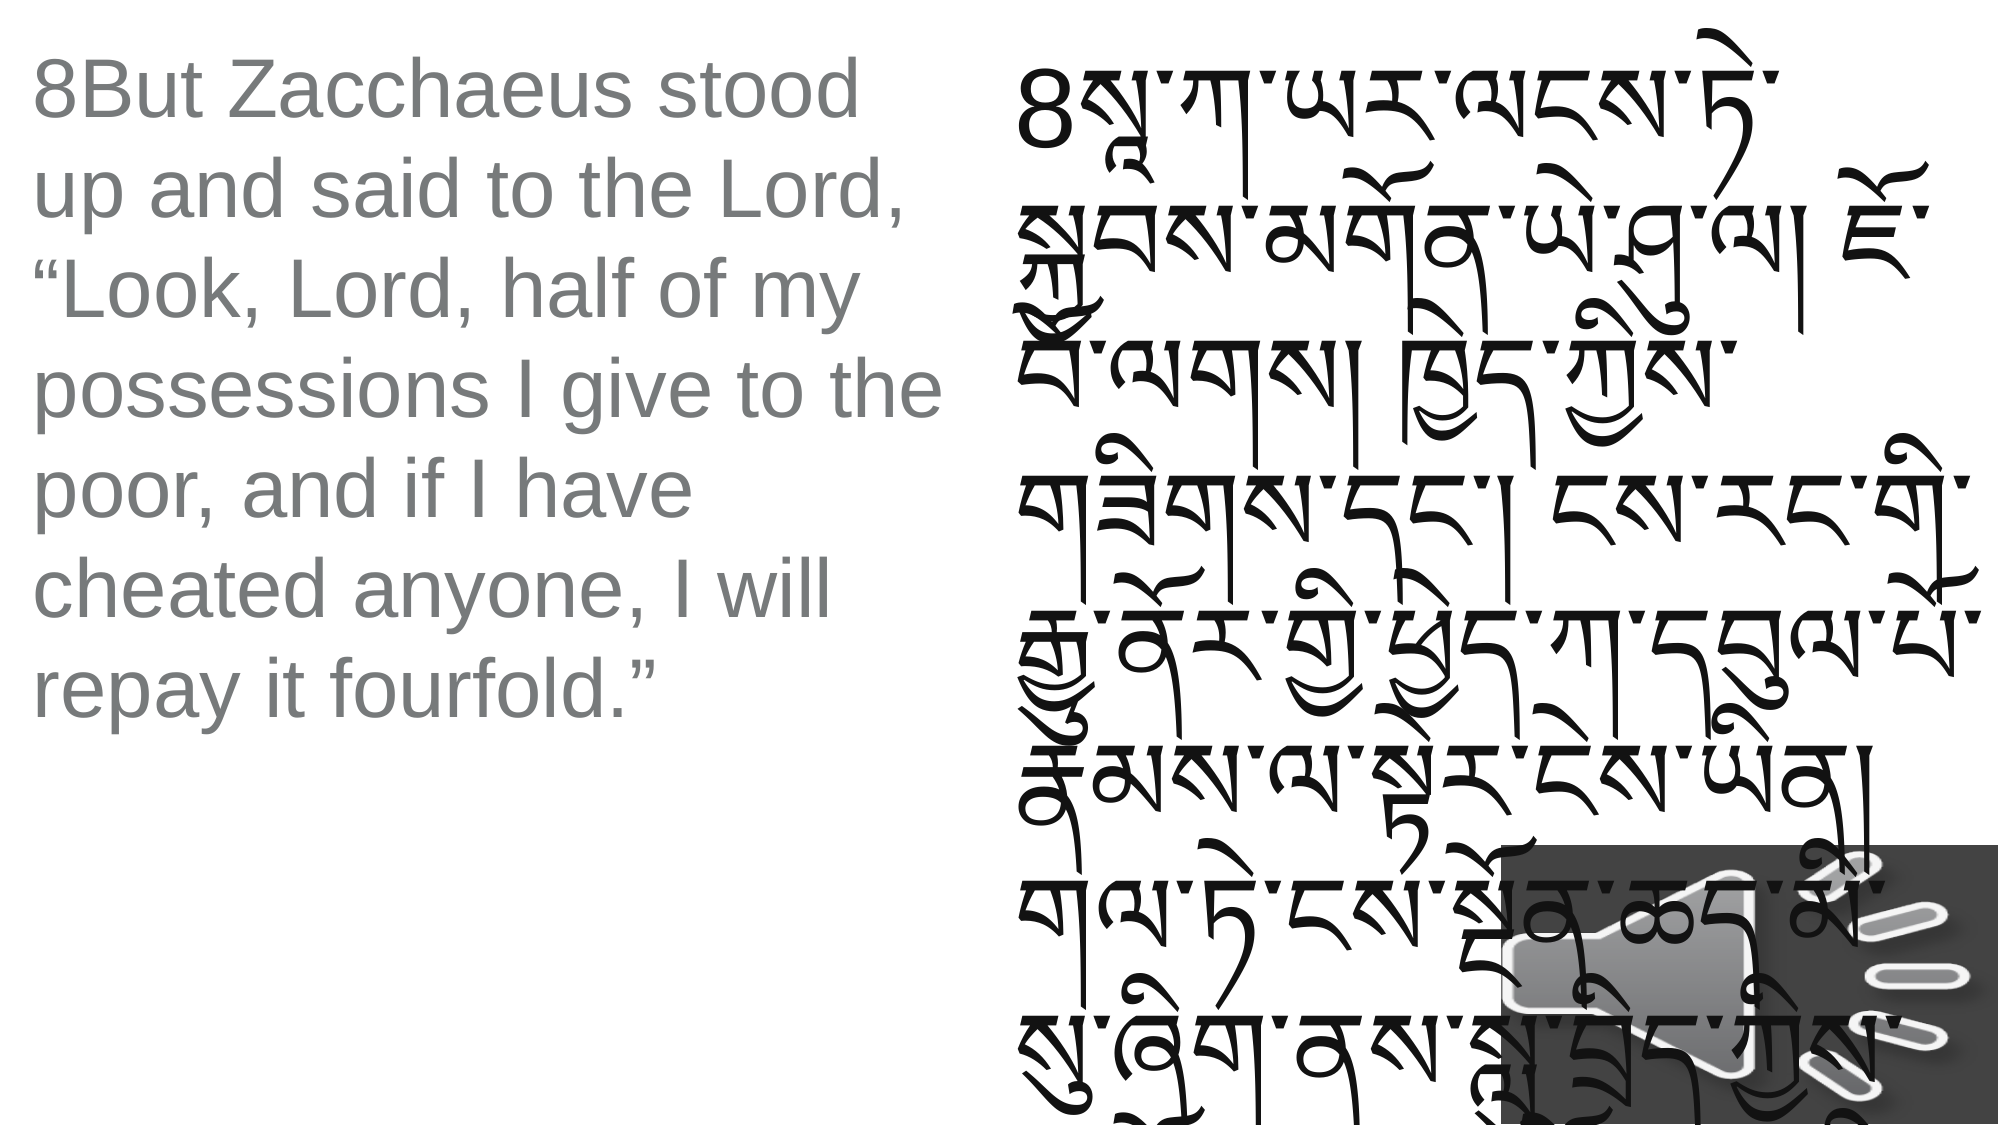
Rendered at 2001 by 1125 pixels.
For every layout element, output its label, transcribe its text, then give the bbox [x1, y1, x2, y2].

text_box 8But Zacchaeus stood up and said to the Lord, “Look, Lord, half of my possessions I give to the poor, and if I have cheated anyone, I will repay it fourfold.” [18, 27, 973, 1104]
text_box 8སཱ་ཀ་ཡར་ལངས་ཏེ་སྐྱབས་མགོན་ཡེ་ཤུ༌ལ། ཇོ་བོ༌ལགས། ཁྱེད་ཀྱིས་གཟིགས༌དང༌། ངས་རང་གི་རྒྱུ་ནོར་གྱི་ཕྱེད་ཀ་དབུལ་པོ་རྣམས་ལ་སྟེར་ངེས་ཡིན། གལ་ཏེ་ངས་སྔོན་ཆད་མི་སུ་ཞིག་ནས་སླུ་བྲིད་ཀྱིས་རྒྱུ་ནོར་བླངས་ཡོད༌ན། ཕྱིར་ལྡབ་བཞིས་འཇལ་ངེས་ཡིན་ཞེས་ཞུས་སོ།། [999, 27, 2000, 1104]
picture [1500, 843, 2000, 1125]
